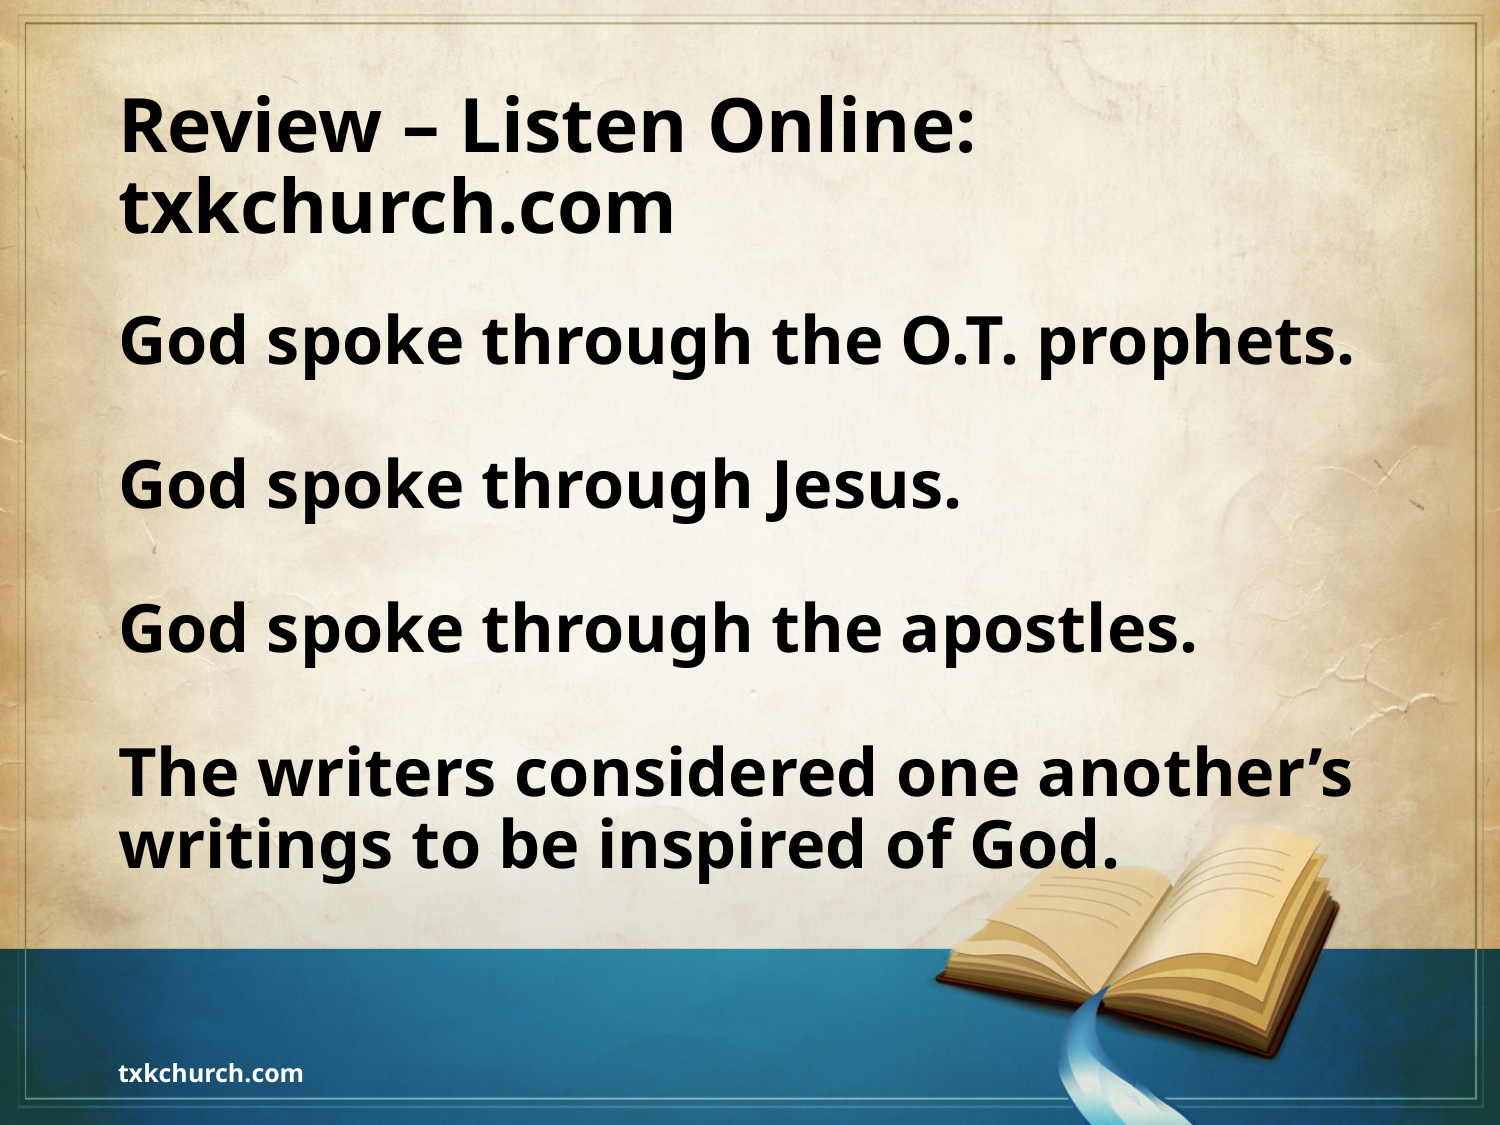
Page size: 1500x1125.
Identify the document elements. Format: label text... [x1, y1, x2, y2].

list God spoke through the O.T. prophets. God spoke through Jesus. God spoke through the apostles. The writers considered one another’s writings to be inspired of God. [103, 299, 1397, 1014]
slide_number txkchurch.com [103, 1042, 441, 1103]
title Review – Listen Online: txkchurch.com [103, 59, 1397, 278]
picture [0, 0, 1500, 1125]
